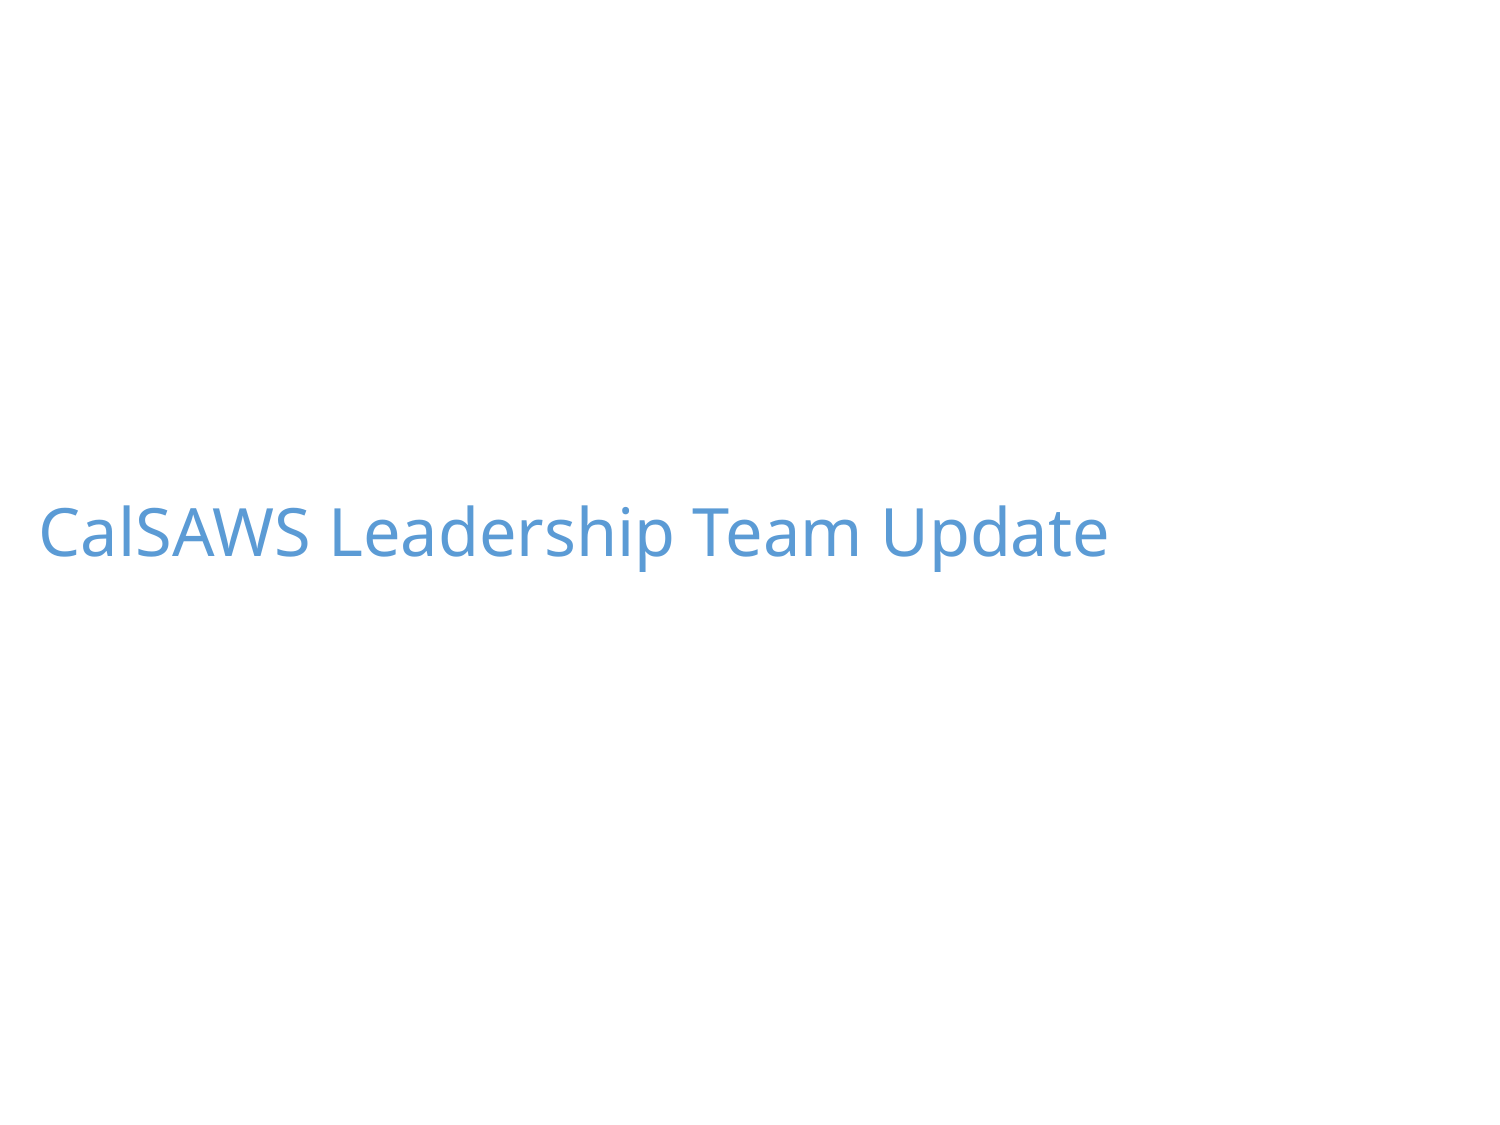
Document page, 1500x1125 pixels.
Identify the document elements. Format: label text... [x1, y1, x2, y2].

list CalSAWS Leadership Team Update [24, 491, 1470, 572]
